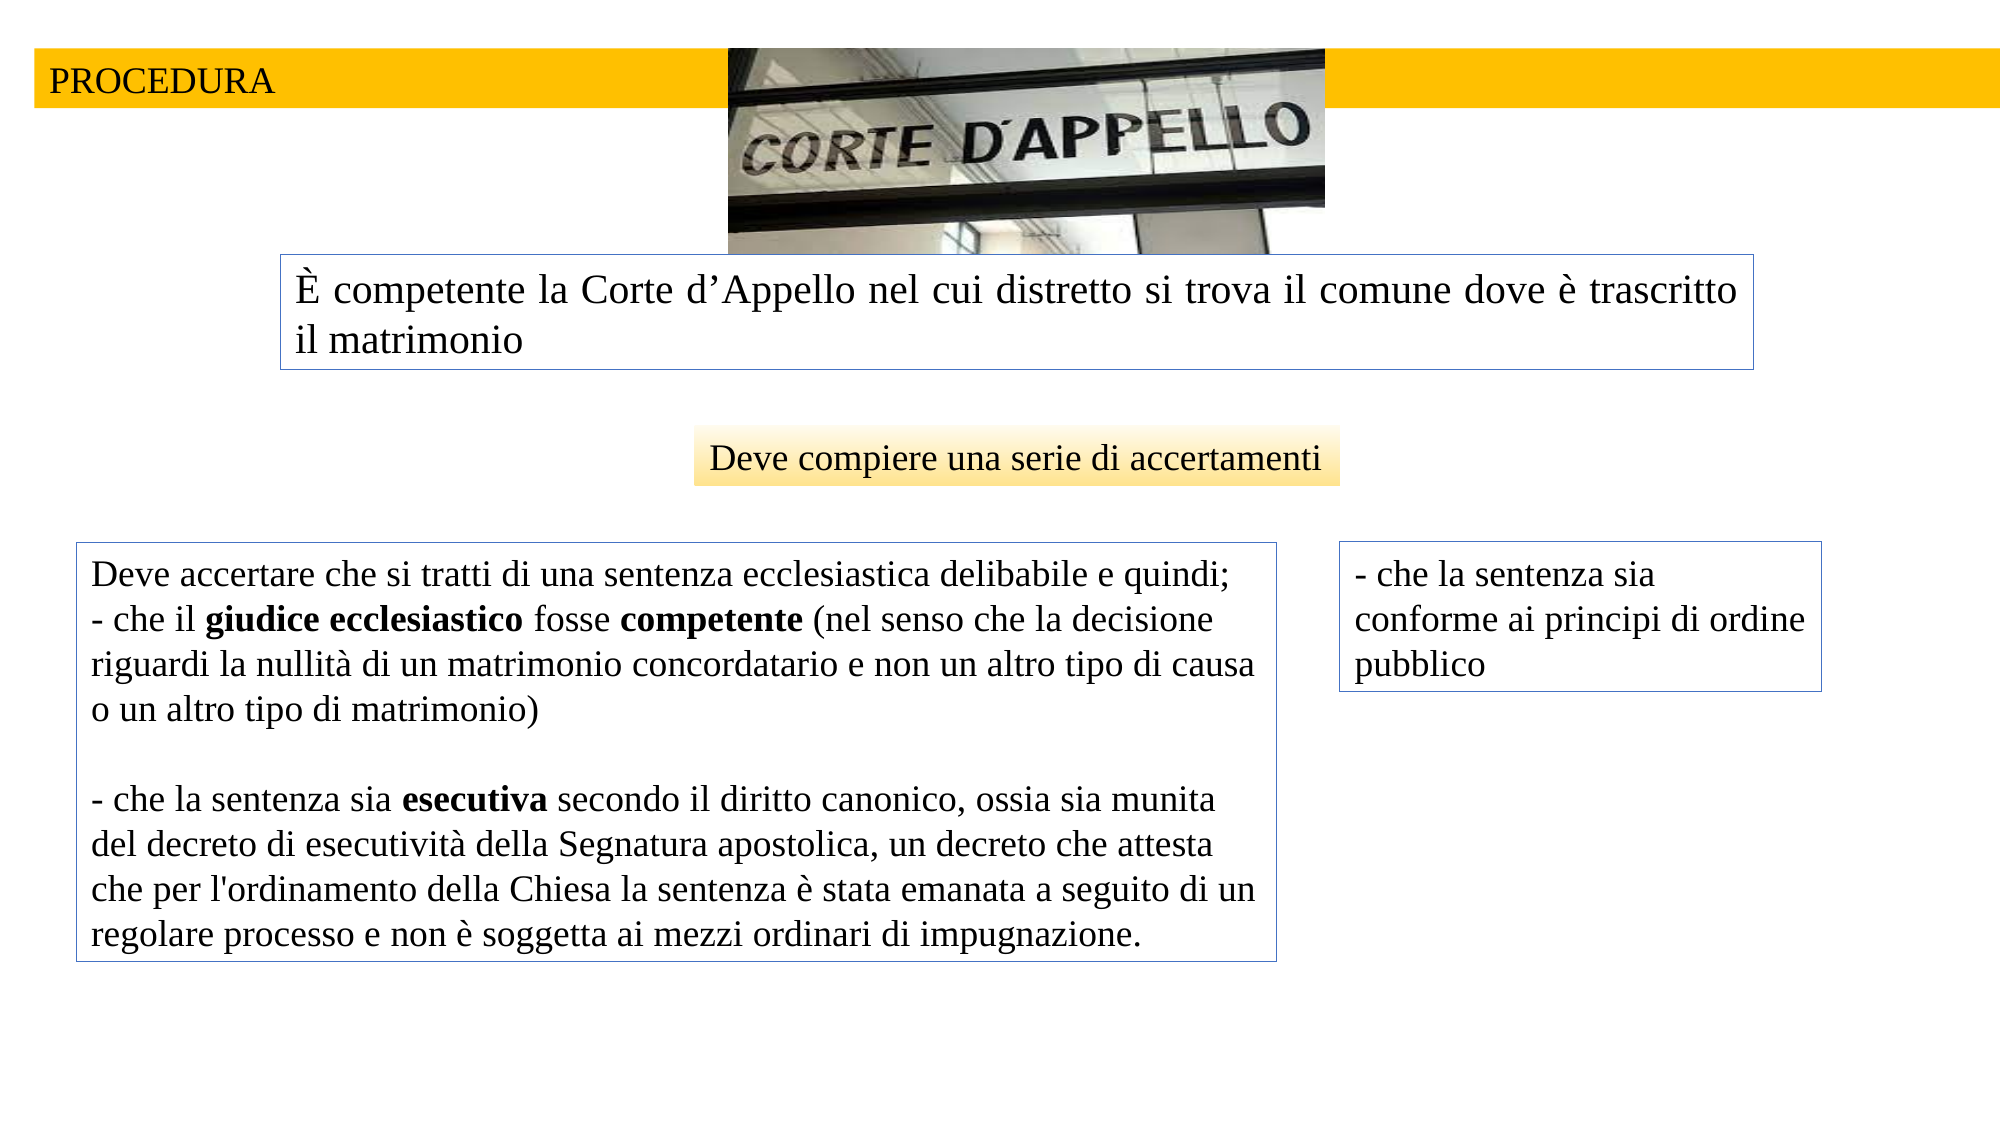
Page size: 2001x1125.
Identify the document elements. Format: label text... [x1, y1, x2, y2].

text_box Deve compiere una serie di accertamenti [694, 425, 1340, 486]
text_box PROCEDURA [1325, 48, 2000, 109]
picture [728, 48, 1325, 255]
text_box Deve accertare che si tratti di una sentenza ecclesiastica delibabile e quindi; - che il giudice ecclesiastico fosse competente (nel senso che la decisione riguardi la nullità di un matrimonio concordatario e non un altro tipo di causa o un altro tipo di matrimonio) - che la sentenza sia esecutiva secondo il diritto canonico, ossia sia munita del decreto di esecutività della Segnatura apostolica, un decreto che attesta che per l'ordinamento della Chiesa la sentenza è stata emanata a seguito di un regolare processo e non è soggetta ai mezzi ordinari di impugnazione. [76, 542, 1277, 962]
text_box PROCEDURA [34, 48, 728, 109]
text_box È competente la Corte d’Appello nel cui distretto si trova il comune dove è trascritto il matrimonio [280, 254, 1754, 370]
text_box - che la sentenza sia conforme ai principi di ordine pubblico [1339, 541, 1822, 692]
